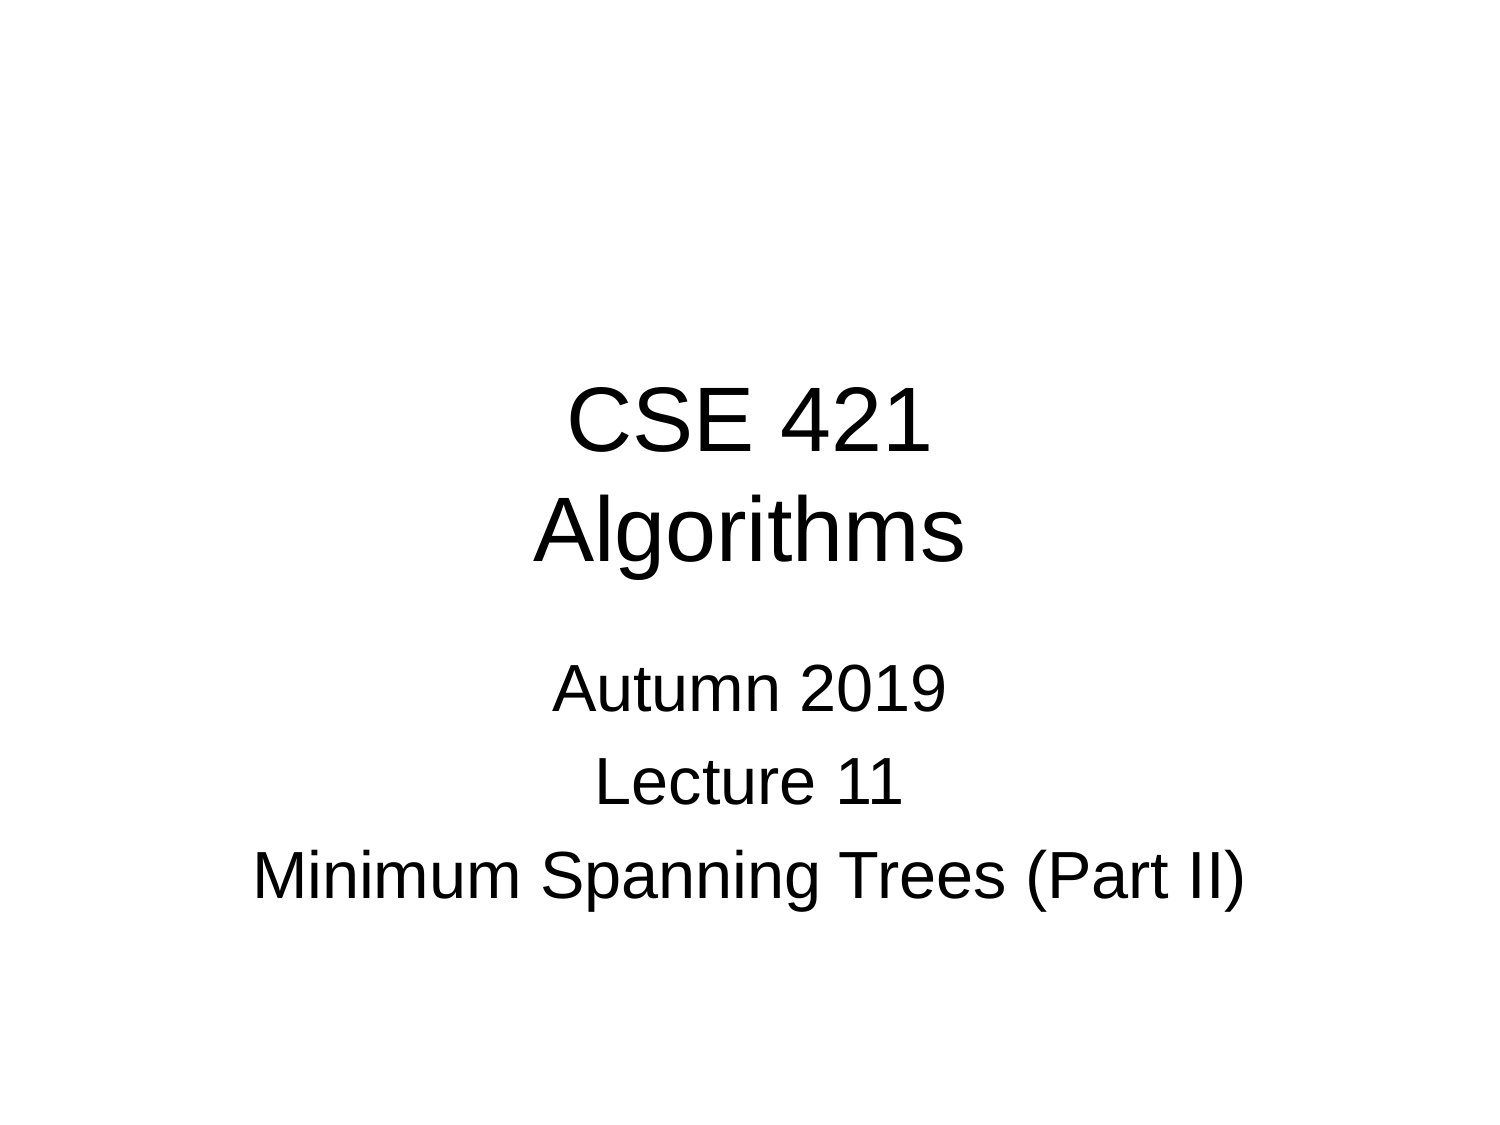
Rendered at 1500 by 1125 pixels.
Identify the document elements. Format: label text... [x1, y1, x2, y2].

subtitle Autumn 2019 Lecture 11 Minimum Spanning Trees (Part II) [225, 637, 1275, 925]
title CSE 421 Algorithms [112, 349, 1388, 591]
